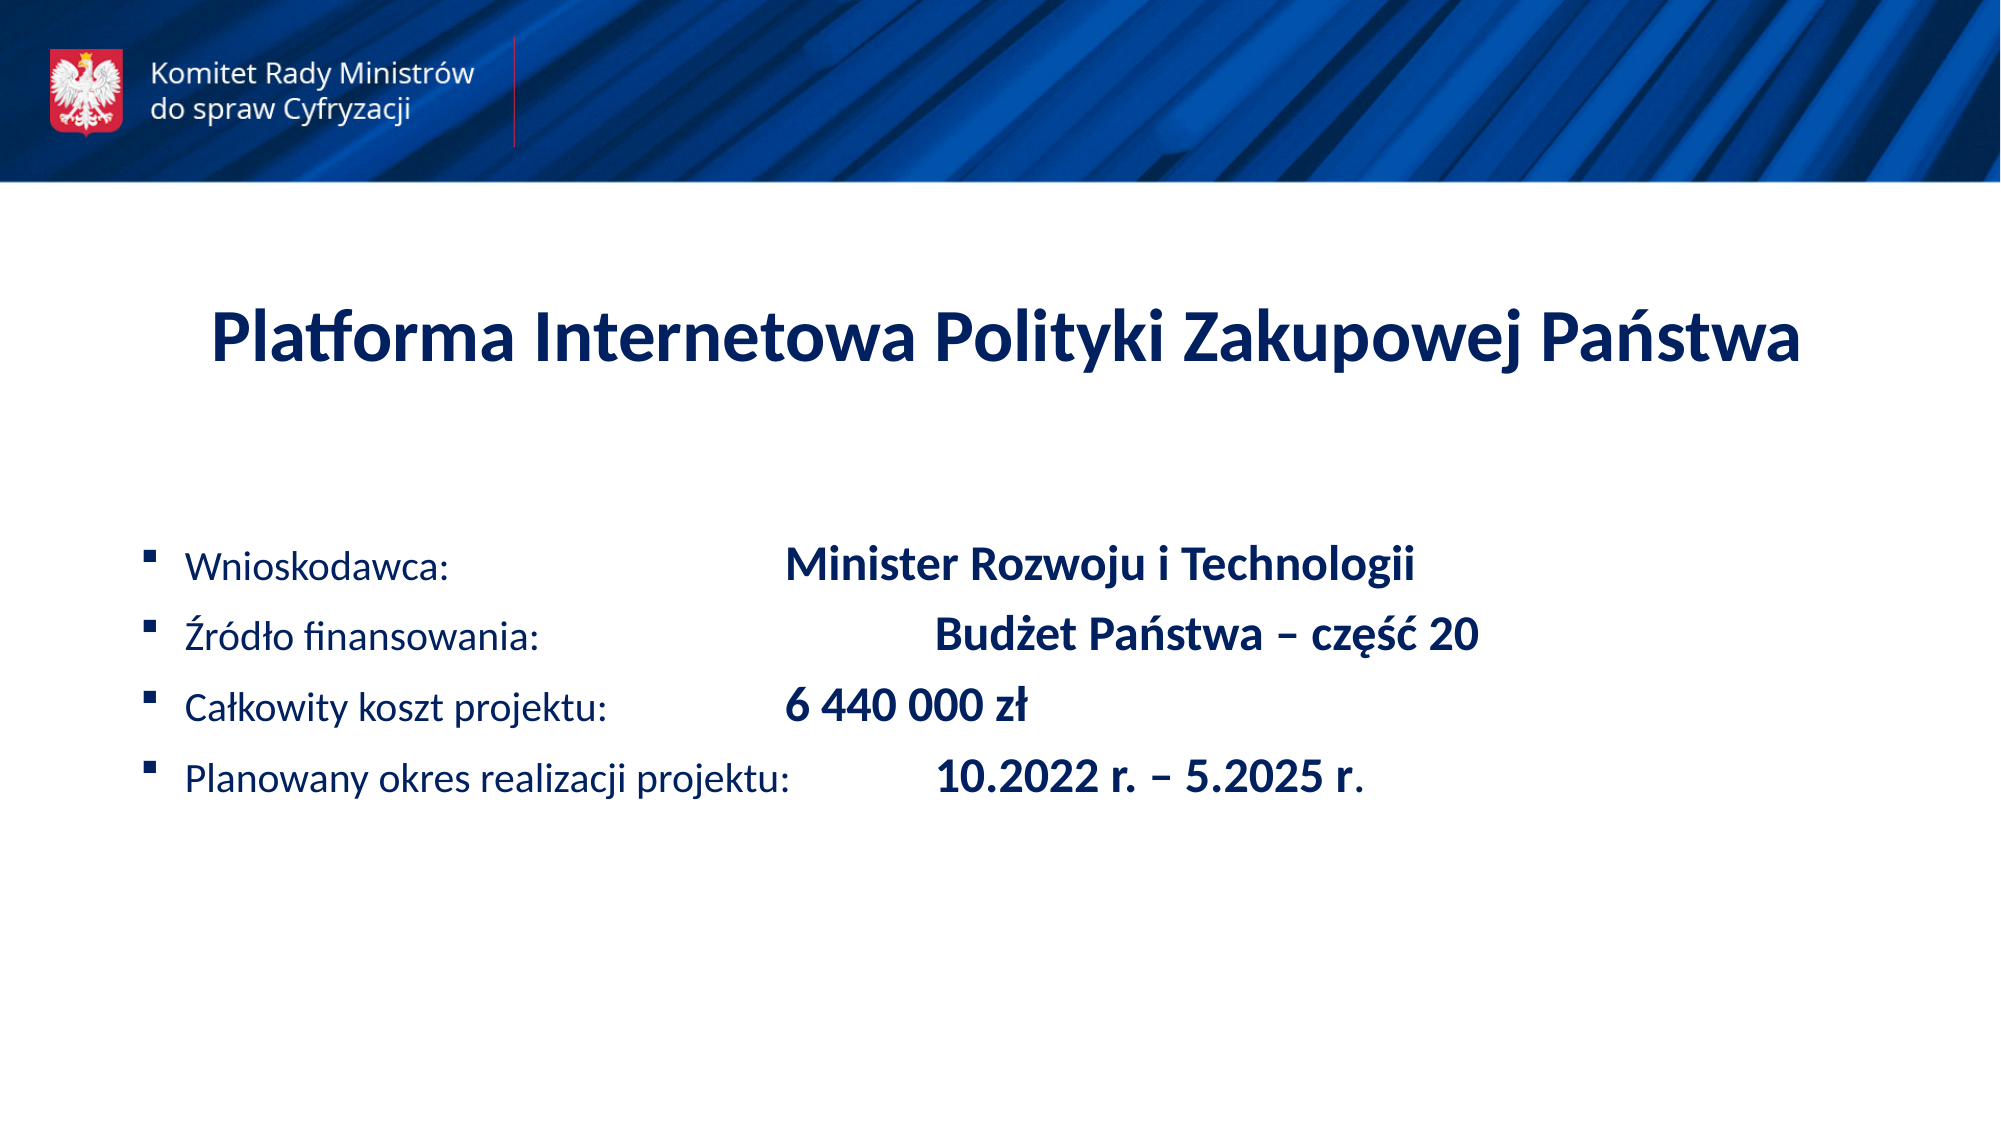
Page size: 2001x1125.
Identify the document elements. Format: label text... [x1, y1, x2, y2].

picture [0, 0, 2001, 1125]
text_box Platforma Internetowa Polityki Zakupowej Państwa Wnioskodawca: Minister Rozwoju i Technologii Źródło finansowania: Budżet Państwa – część 20 Całkowity koszt projektu: 6 440 000 zł Planowany okres realizacji projektu: 10.2022 r. – 5.2025 r. [125, 218, 1891, 1005]
